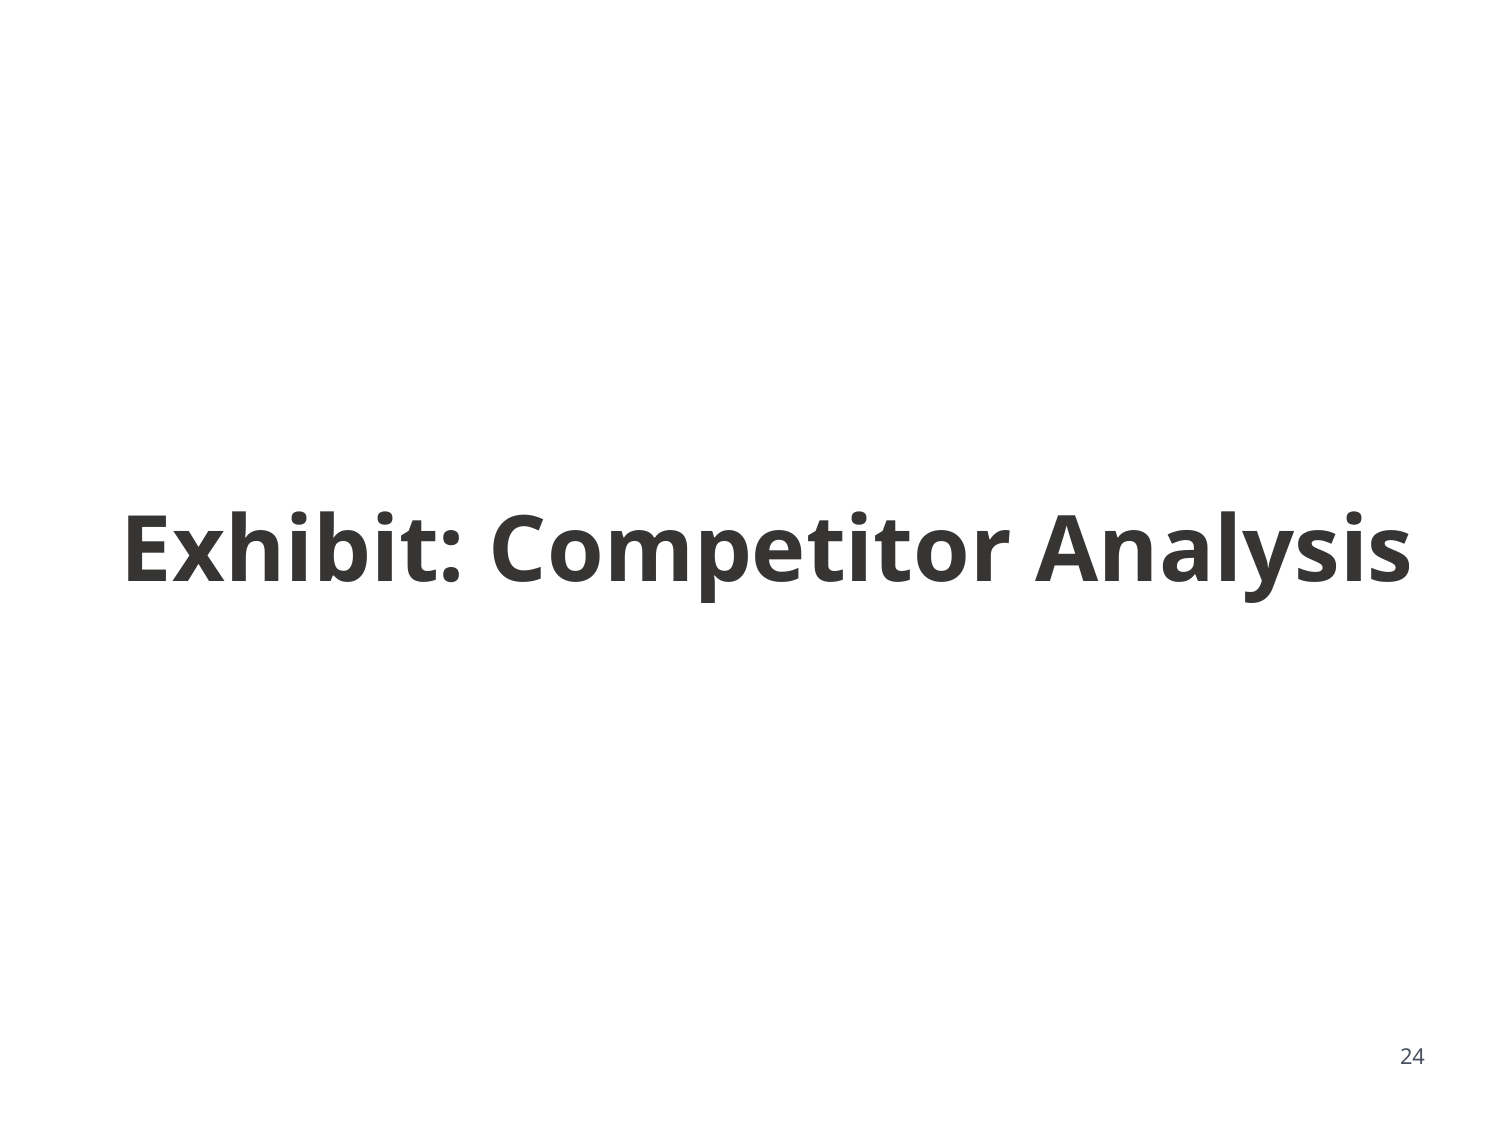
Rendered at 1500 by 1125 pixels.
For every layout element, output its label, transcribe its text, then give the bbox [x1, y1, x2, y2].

slide_number 24 [1397, 1042, 1426, 1070]
title Exhibit: Competitor Analysis [92, 495, 1443, 627]
